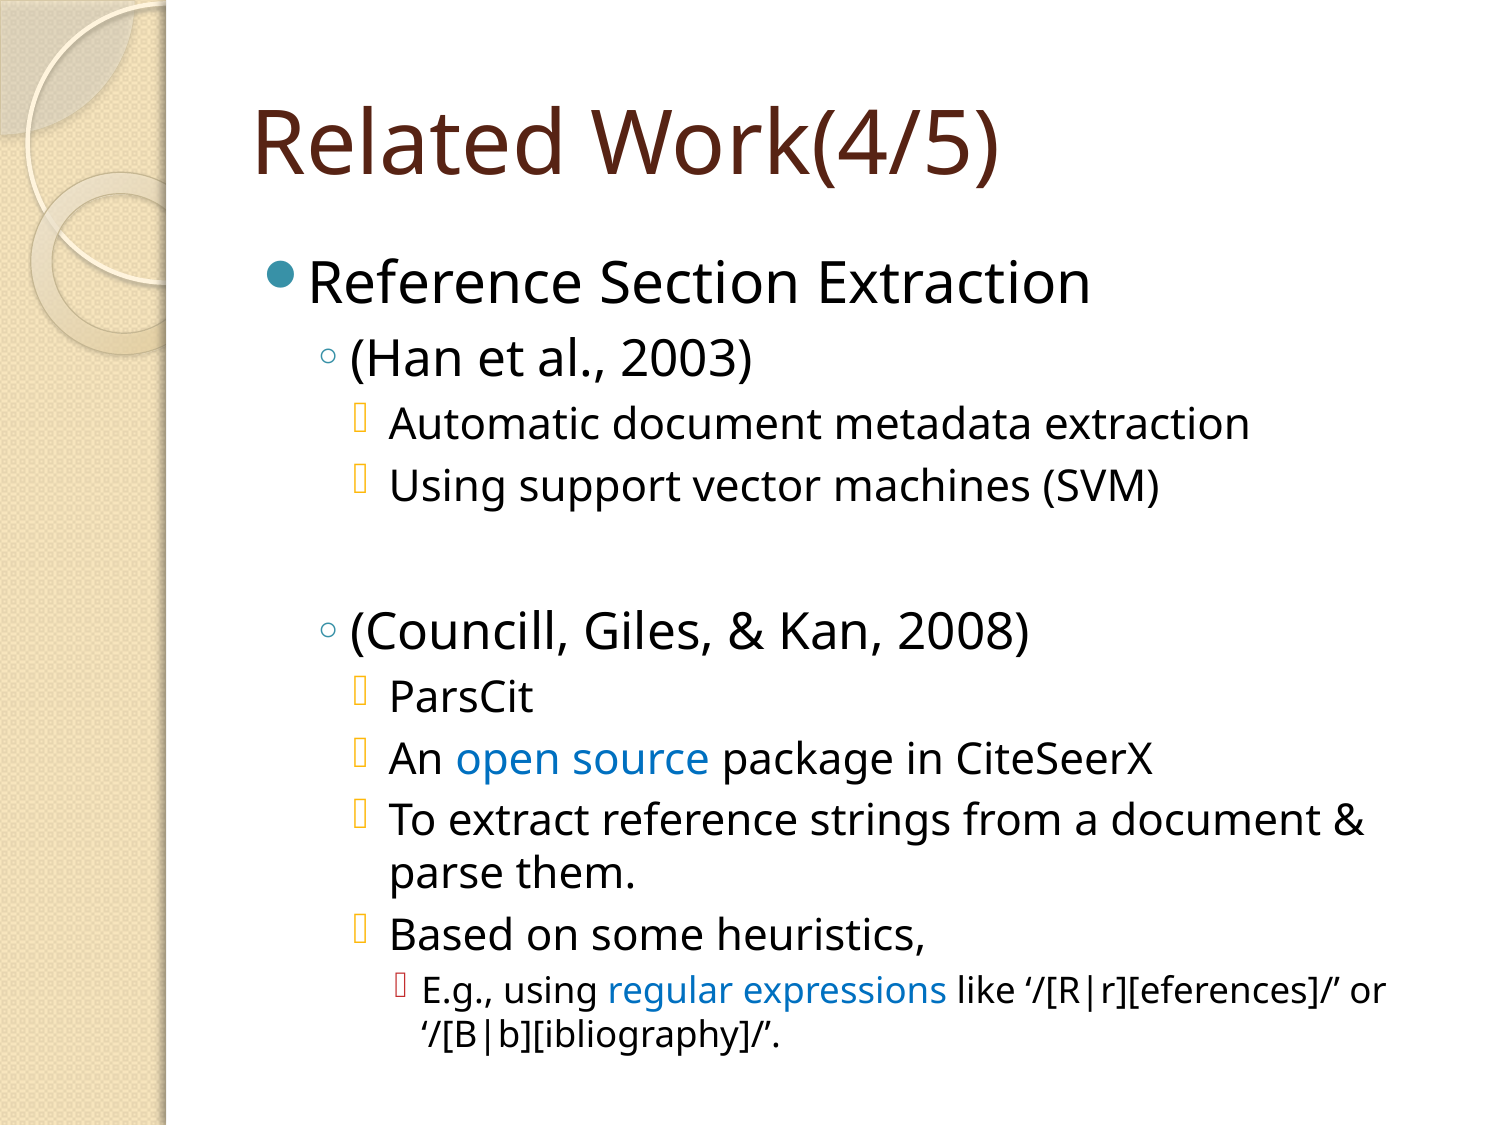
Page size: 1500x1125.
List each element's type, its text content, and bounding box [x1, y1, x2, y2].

list Reference Section Extraction (Han et al., 2003) Automatic document metadata extraction Using support vector machines (SVM) (Councill, Giles, & Kan, 2008) ParsCit An open source package in CiteSeerX To extract reference strings from a document & parse them. Based on some heuristics, E.g., using regular expressions like ‘/[R|r][eferences]/’ or ‘/[B|b][ibliography]/’. [235, 237, 1466, 1071]
title Related Work(4/5) [235, 45, 1466, 233]
